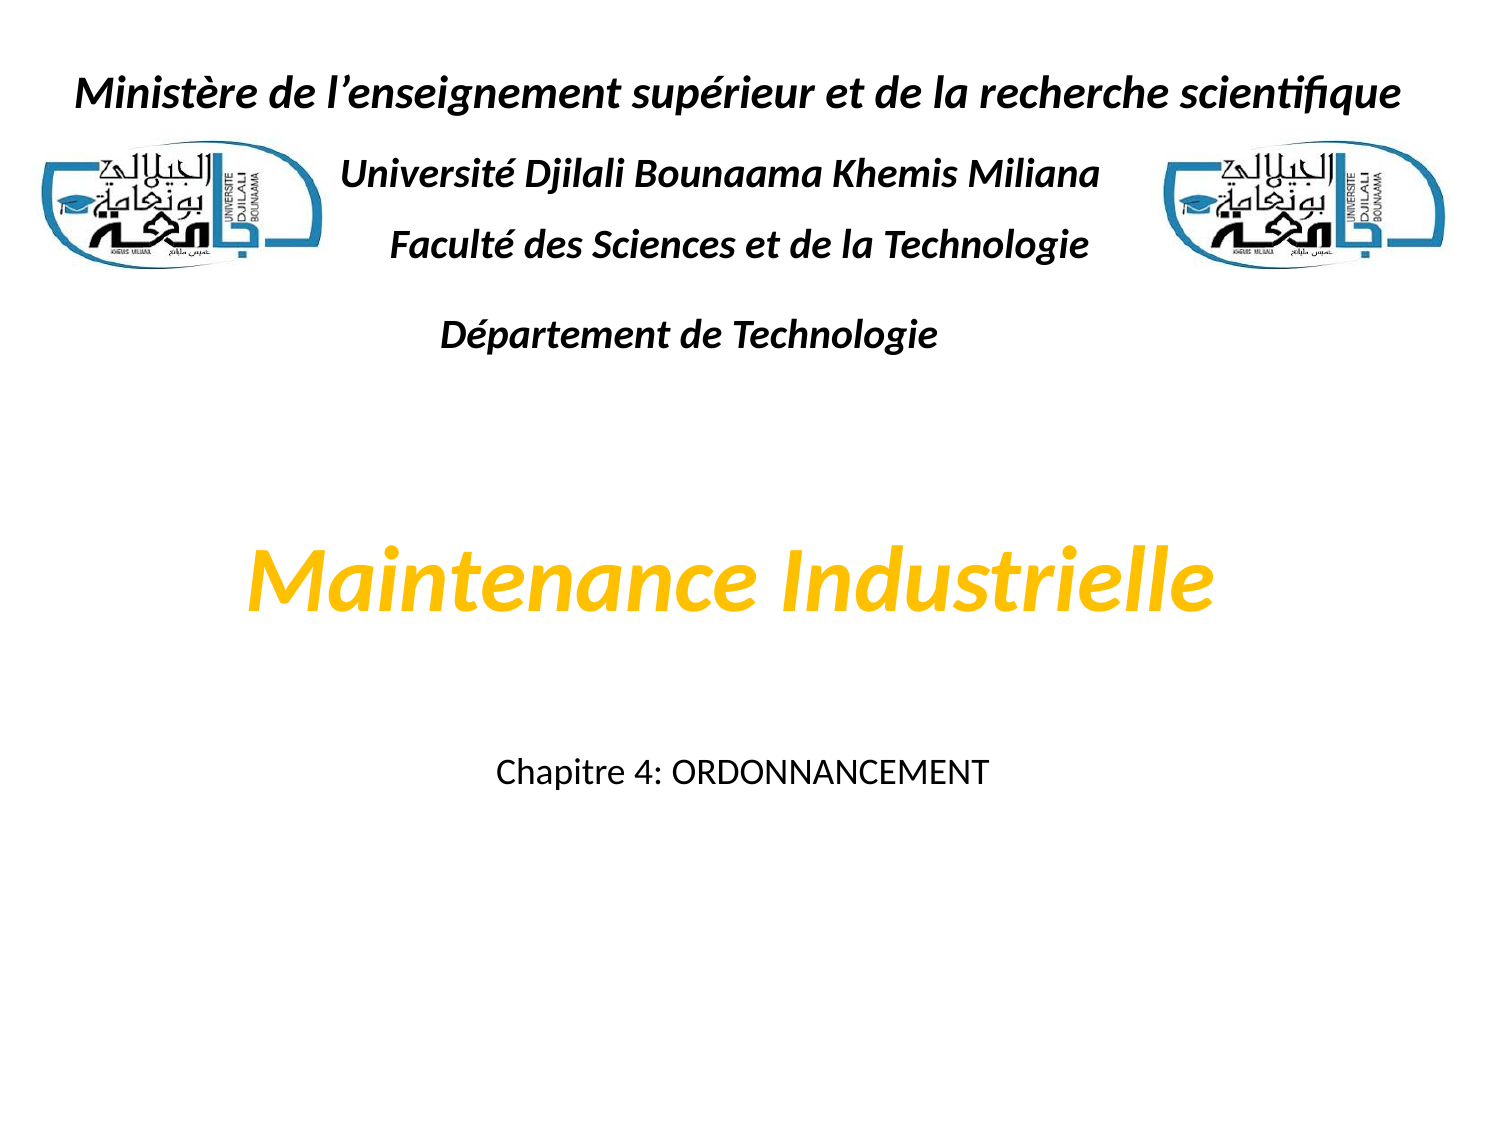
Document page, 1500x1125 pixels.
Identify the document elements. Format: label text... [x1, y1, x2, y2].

text_box Chapitre 4: ORDONNANCEMENT [481, 739, 1005, 800]
text_box Maintenance Industrielle [95, 510, 1387, 617]
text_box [5, 54, 1483, 394]
picture [1151, 136, 1452, 270]
picture [29, 136, 330, 270]
